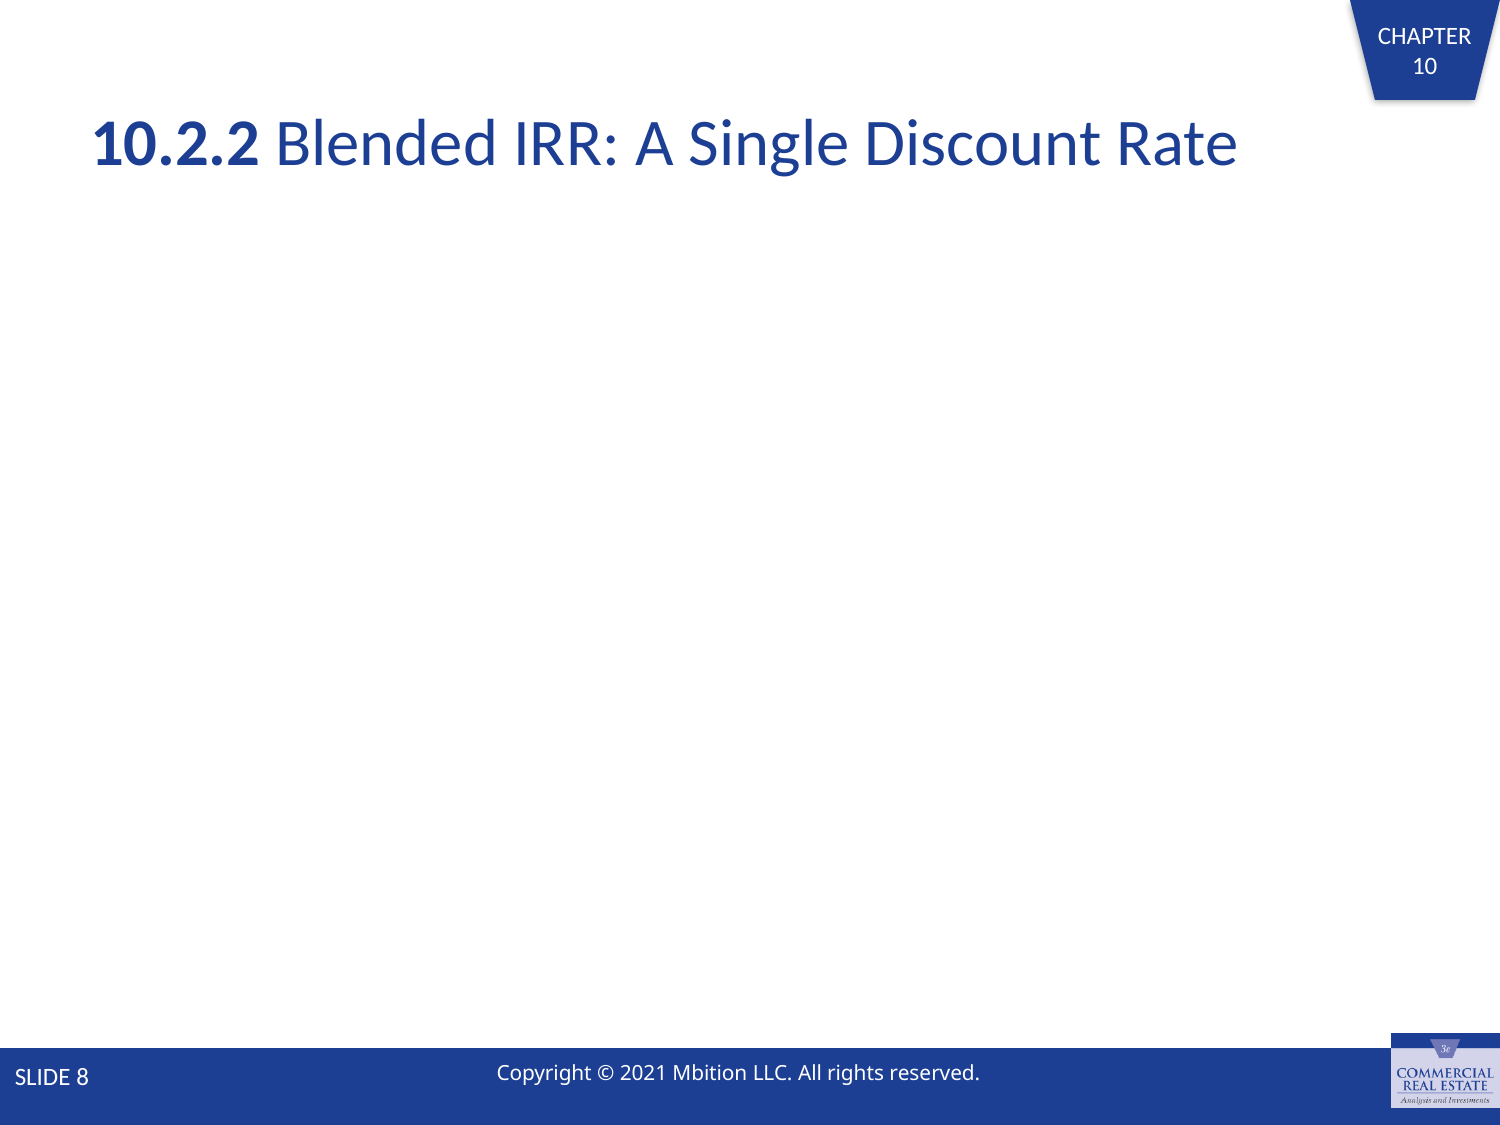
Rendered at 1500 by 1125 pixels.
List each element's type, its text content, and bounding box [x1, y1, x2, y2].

picture [1391, 1033, 1500, 1108]
slide_number SLIDE 8 [0, 1052, 350, 1113]
title 10.2.2 Blended IRR: A Single Discount Rate [75, 45, 1375, 233]
